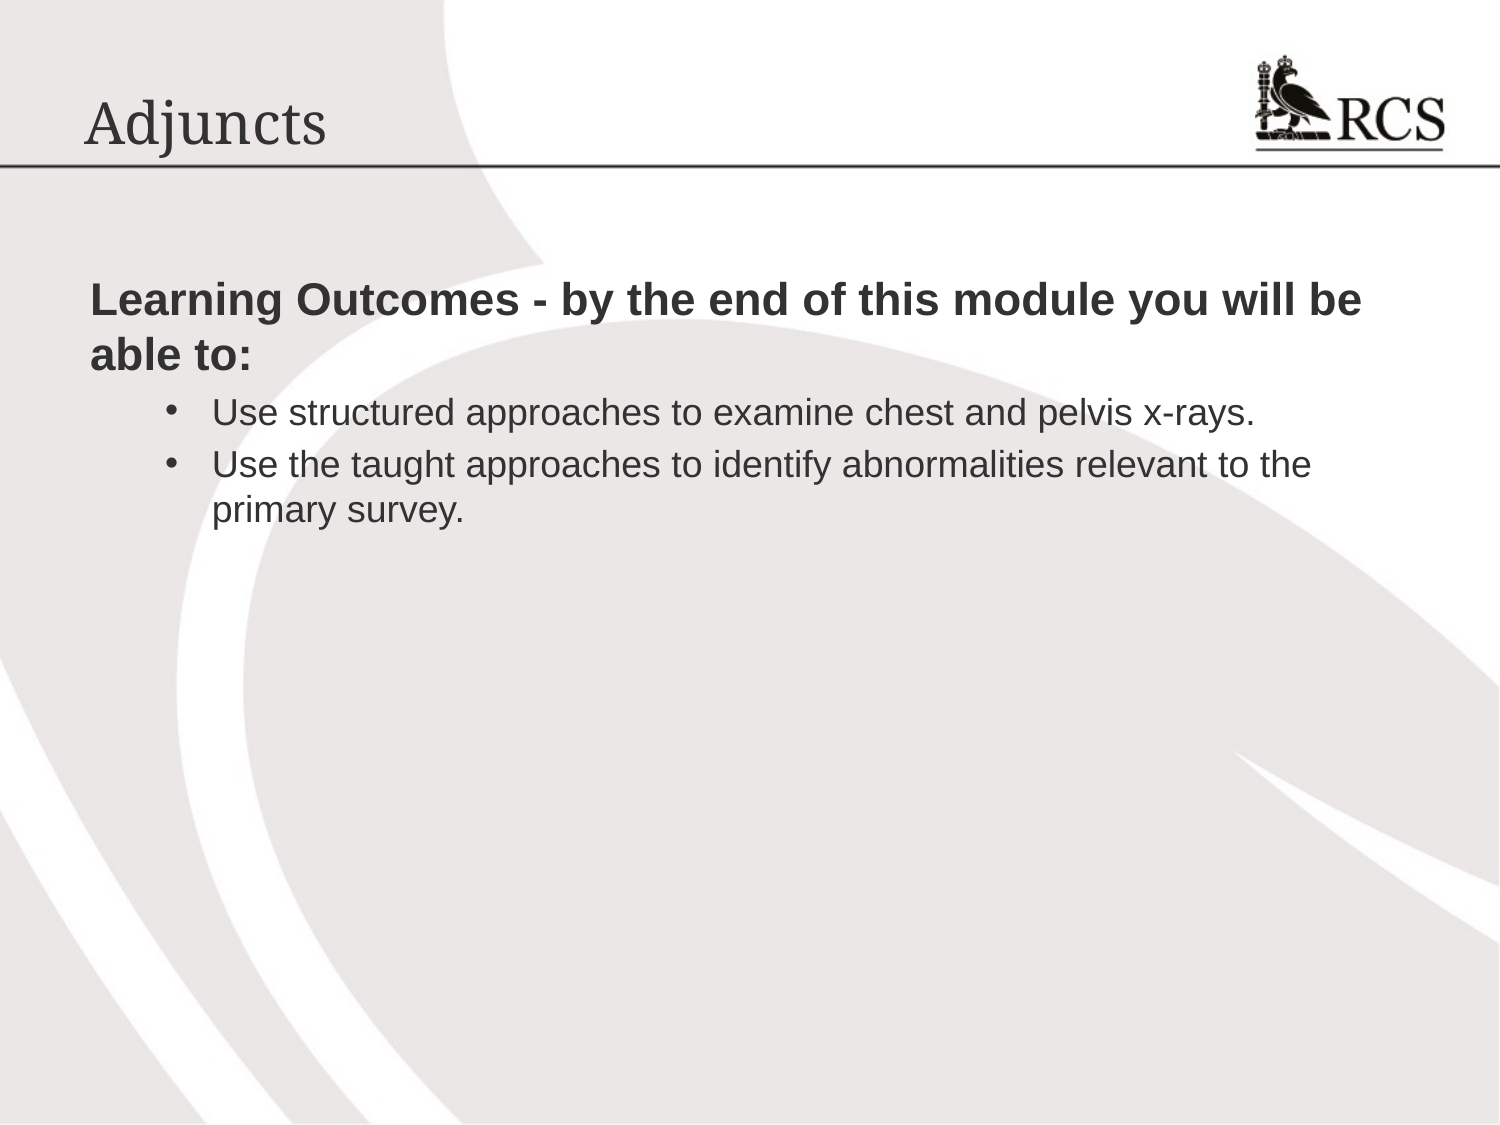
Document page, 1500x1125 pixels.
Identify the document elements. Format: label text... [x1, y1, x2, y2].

title Adjuncts [69, 79, 1420, 267]
picture [0, 0, 1500, 1125]
list Learning Outcomes - by the end of this module you will be able to: Use structured approaches to examine chest and pelvis x-rays. Use the taught approaches to identify abnormalities relevant to the primary survey. [75, 262, 1425, 1005]
